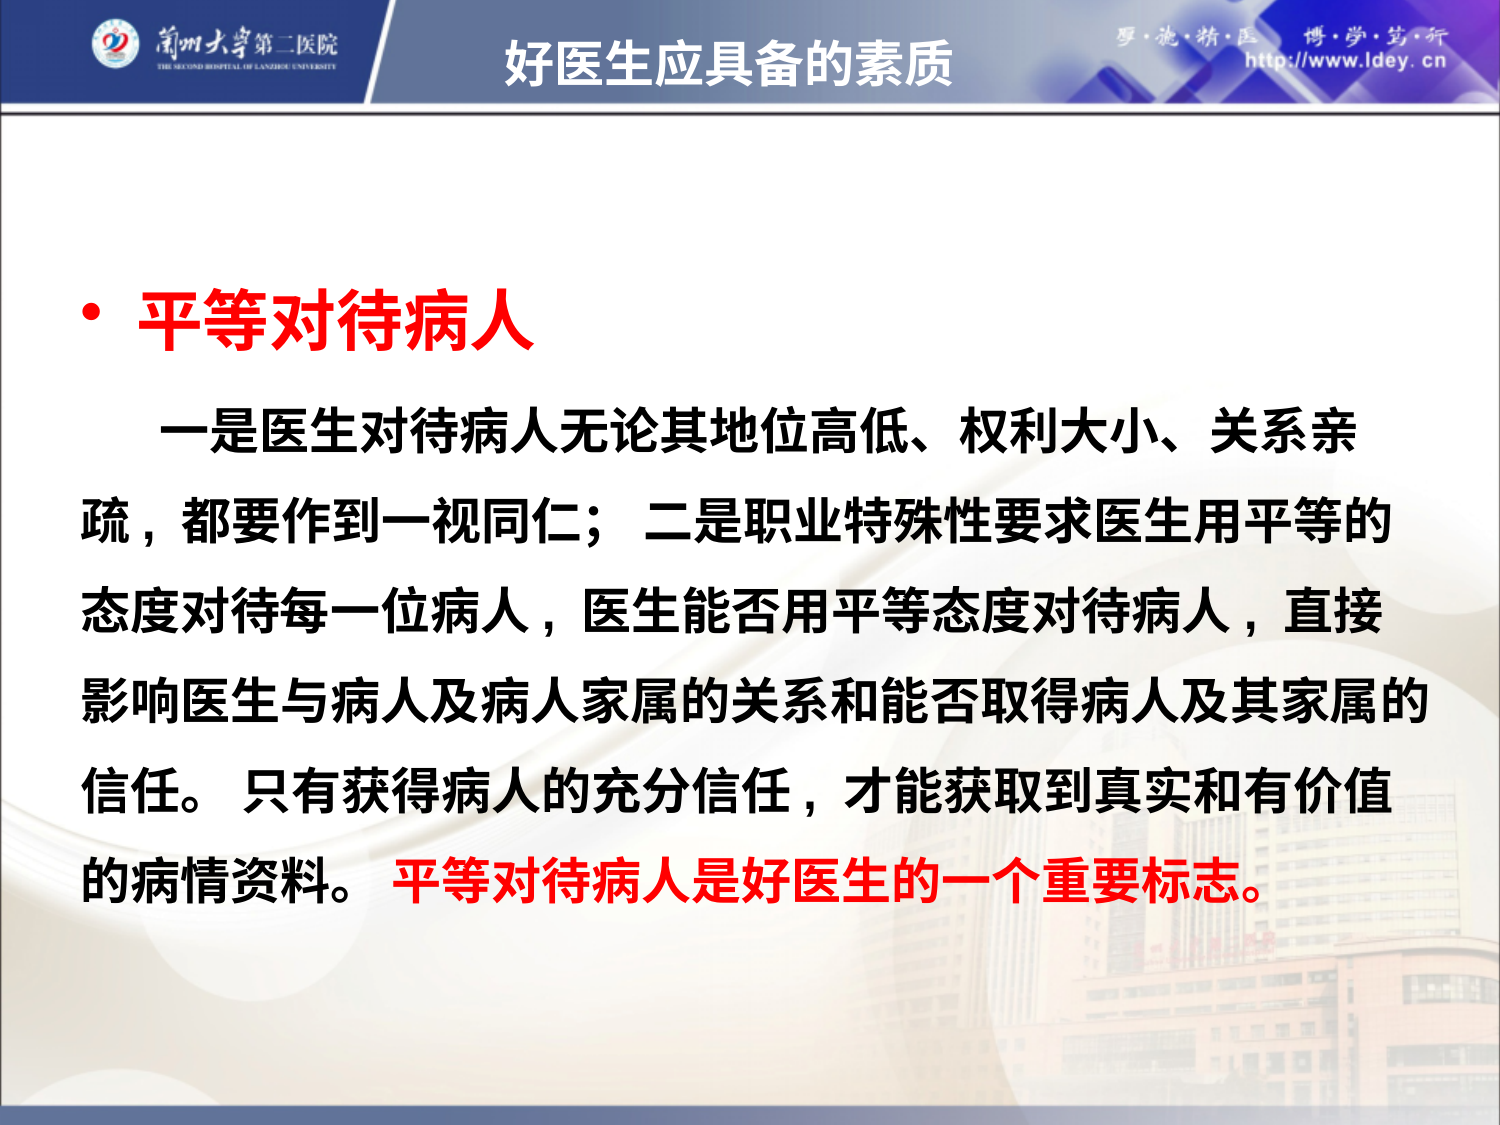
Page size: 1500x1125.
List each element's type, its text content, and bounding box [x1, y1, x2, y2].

list 平等对待病人 一是医生对待病人无论其地位高低、权利大小、关系亲疏, 都要作到一视同仁； 二是职业特殊性要求医生用平等的态度对待每一位病人, 医生能否用平等态度对待病人, 直接影响医生与病人及病人家属的关系和能否取得病人及其家属的信任。 只有获得病人的充分信任, 才能获取到真实和有价值的病情资料。 平等对待病人是好医生的一个重要标志。 [64, 231, 1448, 975]
text_box 好医生应具备的素质 [489, 0, 970, 101]
picture [0, 0, 1500, 1125]
